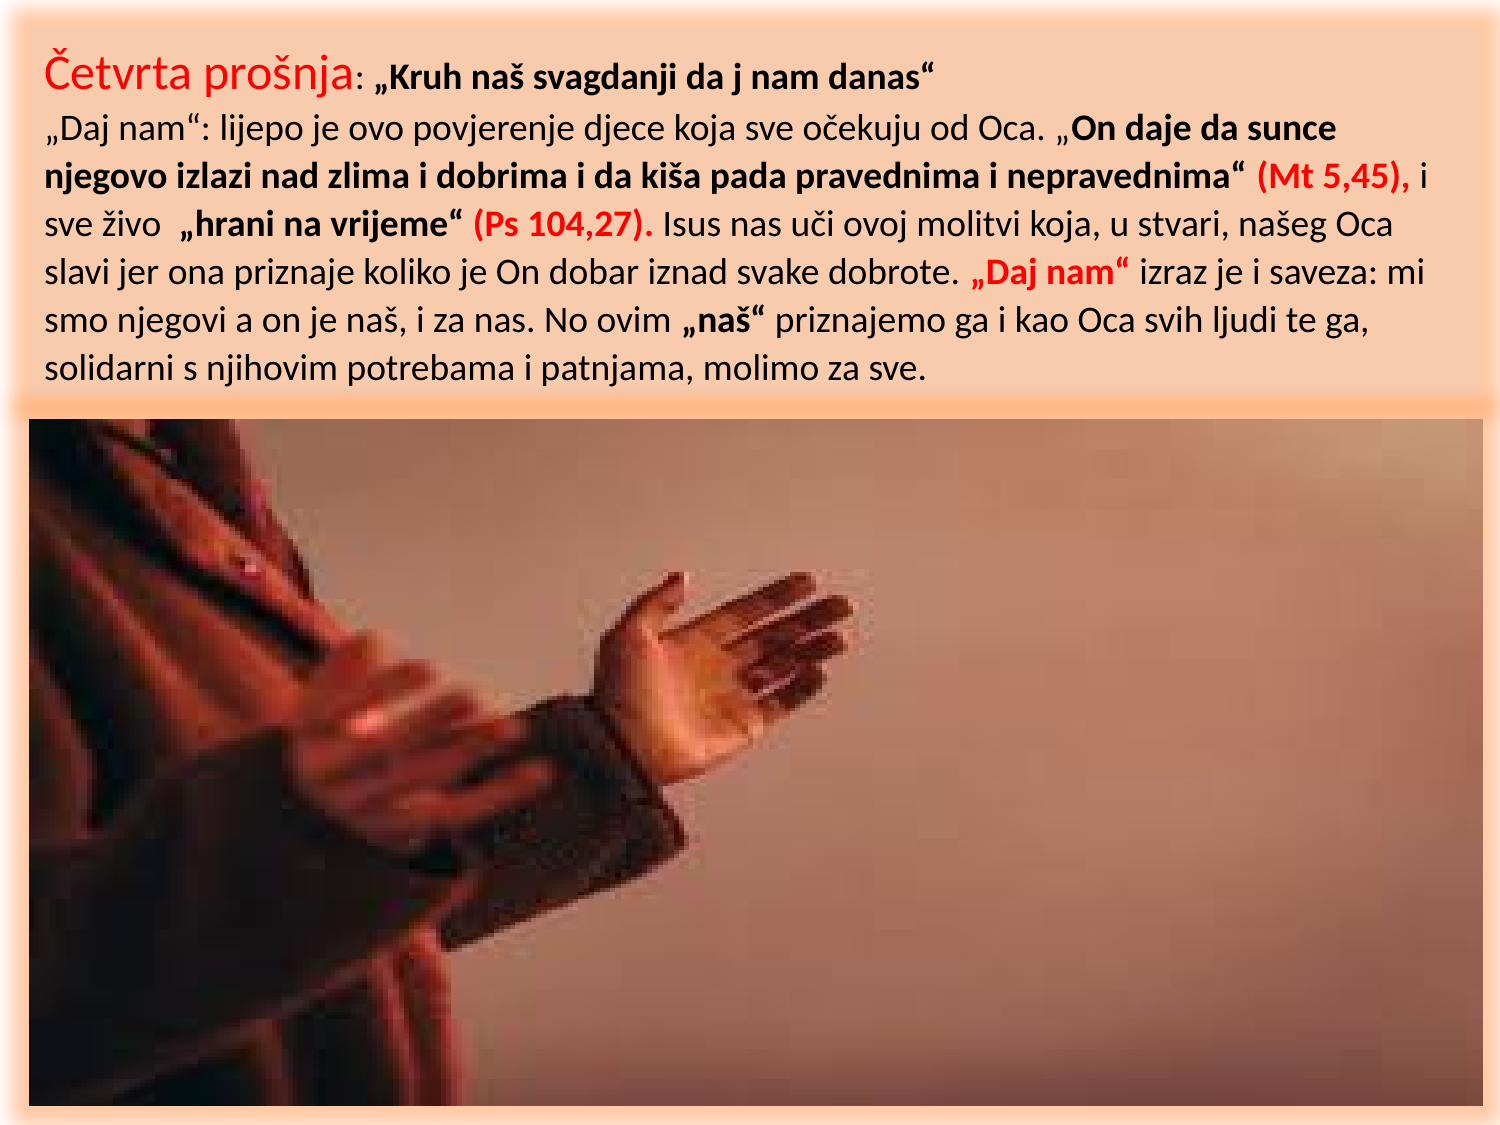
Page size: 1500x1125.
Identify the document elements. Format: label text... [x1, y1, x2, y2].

picture [29, 419, 1483, 1106]
text_box Četvrta prošnja: „Kruh naš svagdanji da j nam danas“ „Daj nam“: lijepo je ovo povjerenje djece koja sve očekuju od Oca. „On daje da sunce njegovo izlazi nad zlima i dobrima i da kiša pada pravednima i nepravednima“ (Mt 5,45), i sve živo „hrani na vrijeme“ (Ps 104,27). Isus nas uči ovoj molitvi koja, u stvari, našeg Oca slavi jer ona priznaje koliko je On dobar iznad svake dobrote. „Daj nam“ izraz je i saveza: mi smo njegovi a on je naš, i za nas. No ovim „naš“ priznajemo ga i kao Oca svih ljudi te ga, solidarni s njihovim potrebama i patnjama, molimo za sve. [29, 27, 1483, 391]
